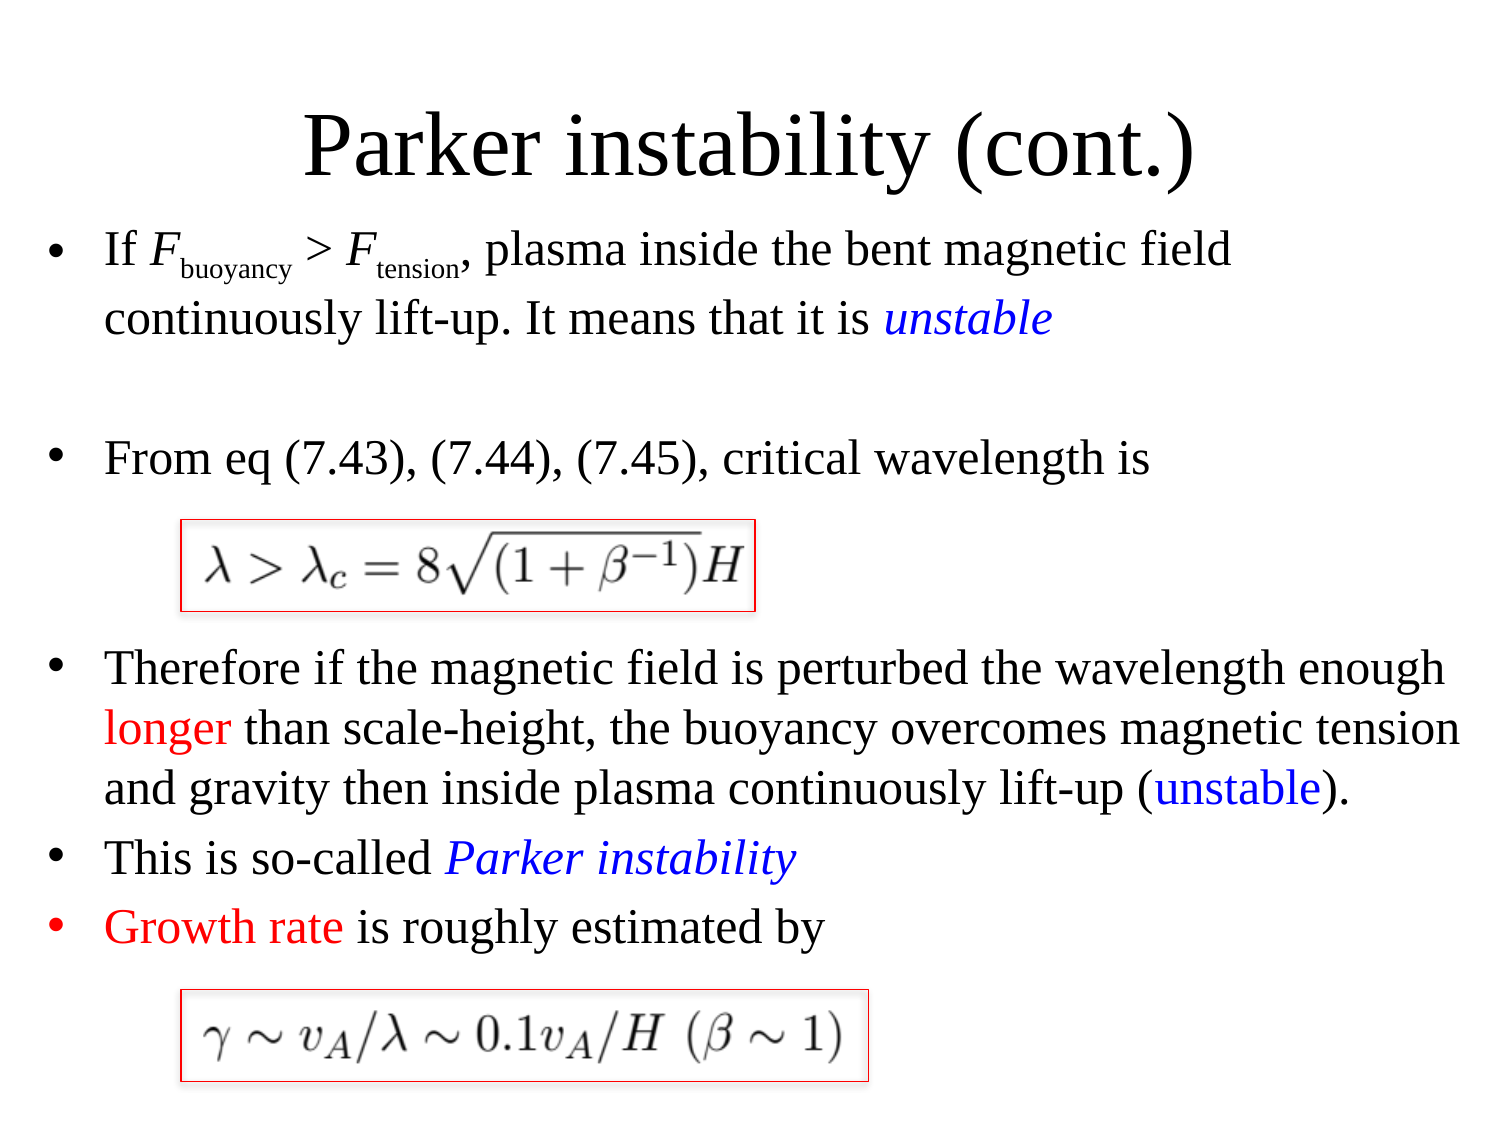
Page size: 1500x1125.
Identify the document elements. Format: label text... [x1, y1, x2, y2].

picture [202, 1009, 845, 1064]
text_box [180, 989, 869, 1082]
list If Fbuoyancy > Ftension, plasma inside the bent magnetic field continuously lift-up. It means that it is unstable From eq (7.43), (7.44), (7.45), critical wavelength is Therefore if the magnetic field is perturbed the wavelength enough longer than scale-height, the buoyancy overcomes magnetic tension and gravity then inside plasma continuously lift-up (unstable). This is so-called Parker instability Growth rate is roughly estimated by [32, 208, 1495, 1125]
text_box [180, 519, 756, 612]
picture [202, 527, 745, 597]
title Parker instability (cont.) [75, 45, 1425, 208]
